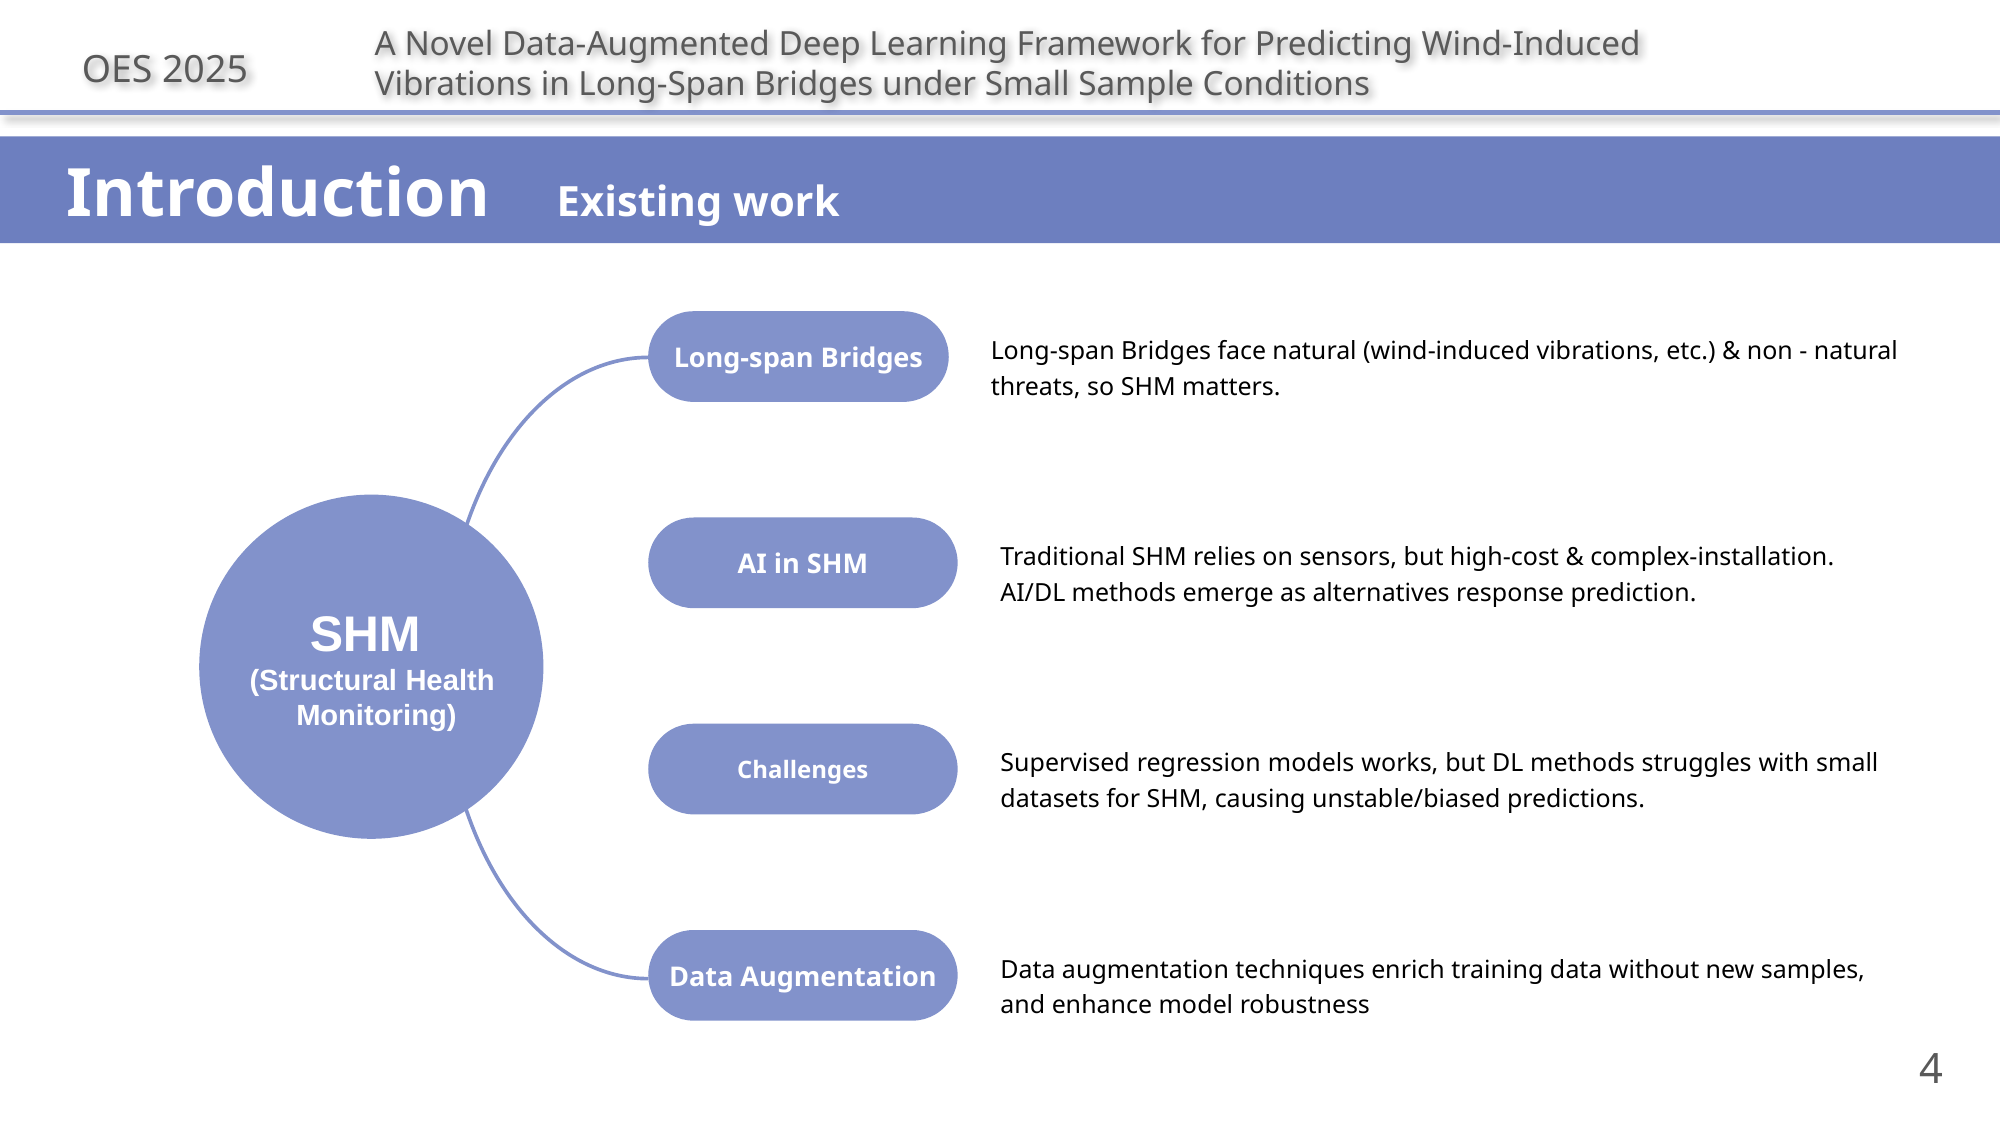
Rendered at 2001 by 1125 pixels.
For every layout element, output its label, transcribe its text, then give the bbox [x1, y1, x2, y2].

text_box Long-span Bridges face natural (wind-induced vibrations, etc.) & non - natural threats, so SHM matters. [972, 310, 1933, 402]
slide_number OES 2025 [54, 20, 276, 91]
text_box [466, 356, 656, 980]
text_box SHM (Structural Health Monitoring) [199, 494, 544, 839]
text_box Supervised regression models works, but DL methods struggles with small datasets for SHM, causing unstable/biased predictions. [982, 722, 1899, 815]
slide_number 4 [1772, 1038, 1944, 1099]
text_box Traditional SHM relies on sensors, but high-cost & complex-installation. AI/DL methods emerge as alternatives response prediction. [982, 516, 1899, 609]
text_box Data augmentation techniques enrich training data without new samples, and enhance model robustness [982, 928, 1899, 1021]
text_box Long-span Bridges [648, 311, 949, 402]
text_box Data Augmentation [648, 930, 958, 1021]
text_box Challenges [649, 723, 958, 815]
text_box A Novel Data-Augmented Deep Learning Framework for Predicting Wind-Induced Vibrations in Long-Span Bridges under Small Sample Conditions [374, 13, 1800, 102]
text_box Introduction Existing work [0, 135, 2000, 244]
text_box AI in SHM [651, 517, 958, 609]
